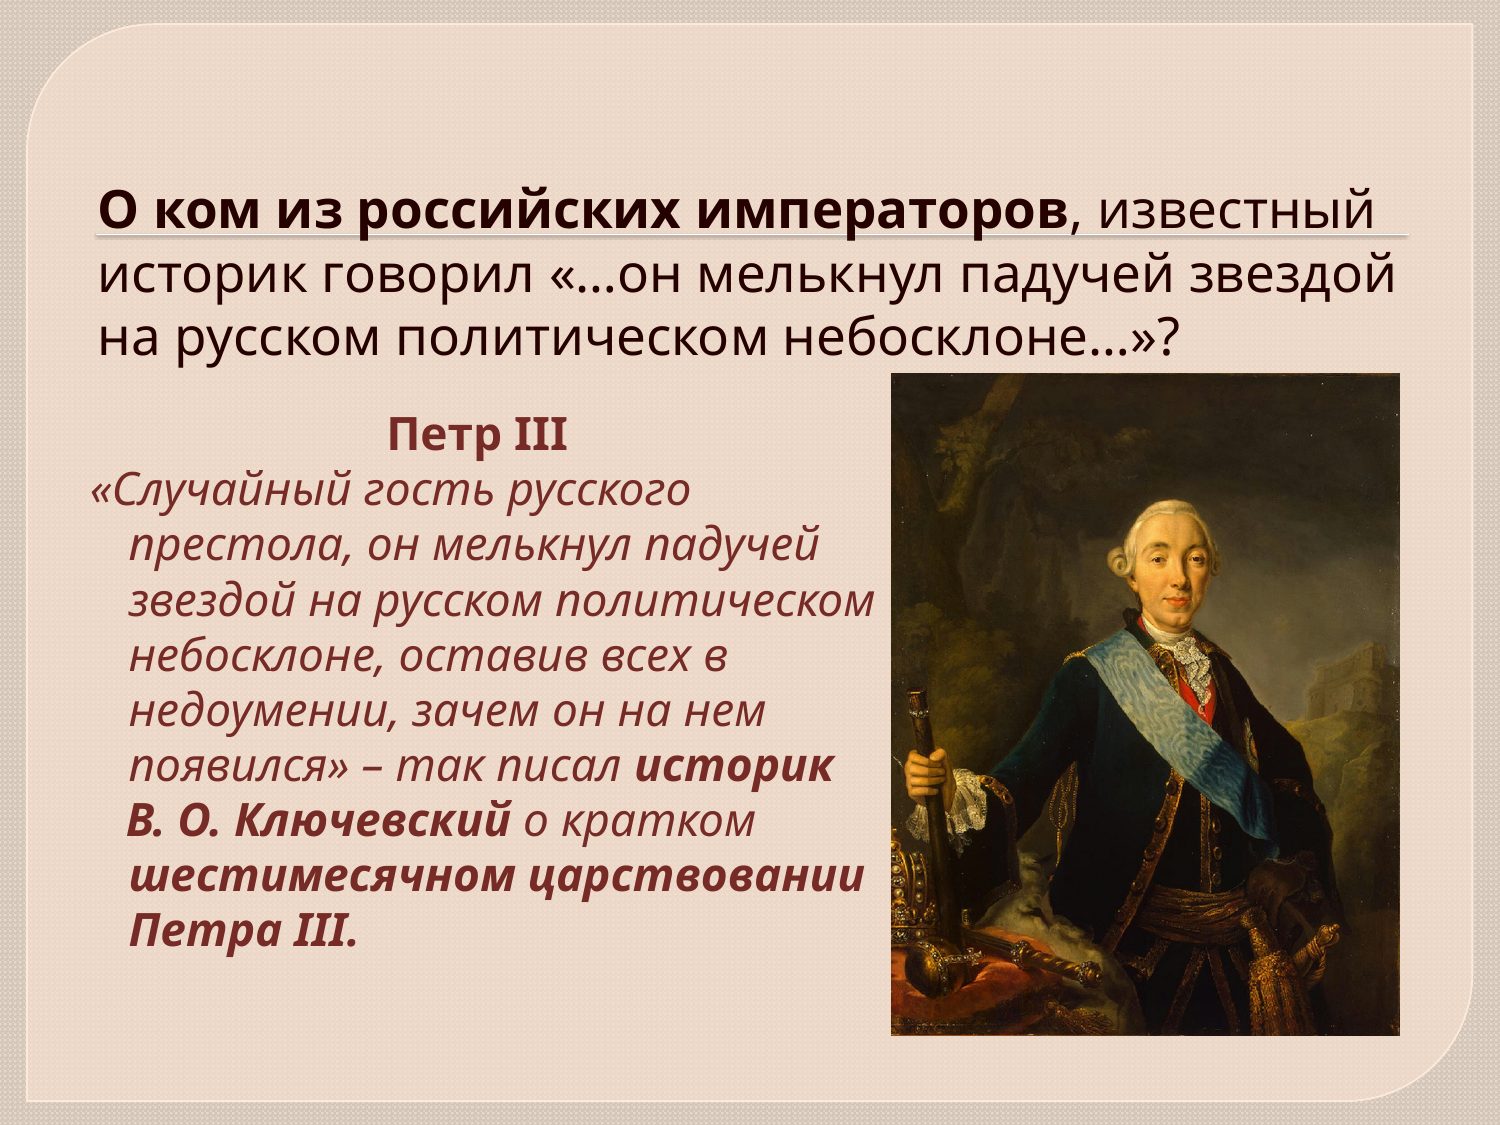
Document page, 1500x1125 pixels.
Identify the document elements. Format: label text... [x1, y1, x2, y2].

list Петр III «Случайный гость русского престола, он мелькнул падучей звездой на русском политическом небосклоне, оставив всех в недоумении, зачем он на нем появился» – так писал историк В. О. Ключевский о кратком шестимесячном царствовании Петра III. [75, 397, 884, 1013]
title О ком из российских императоров, известный историк говорил «…он мелькнул падучей звездой на русском политическом небосклоне…»? [75, 41, 1425, 374]
picture [891, 373, 1400, 1036]
